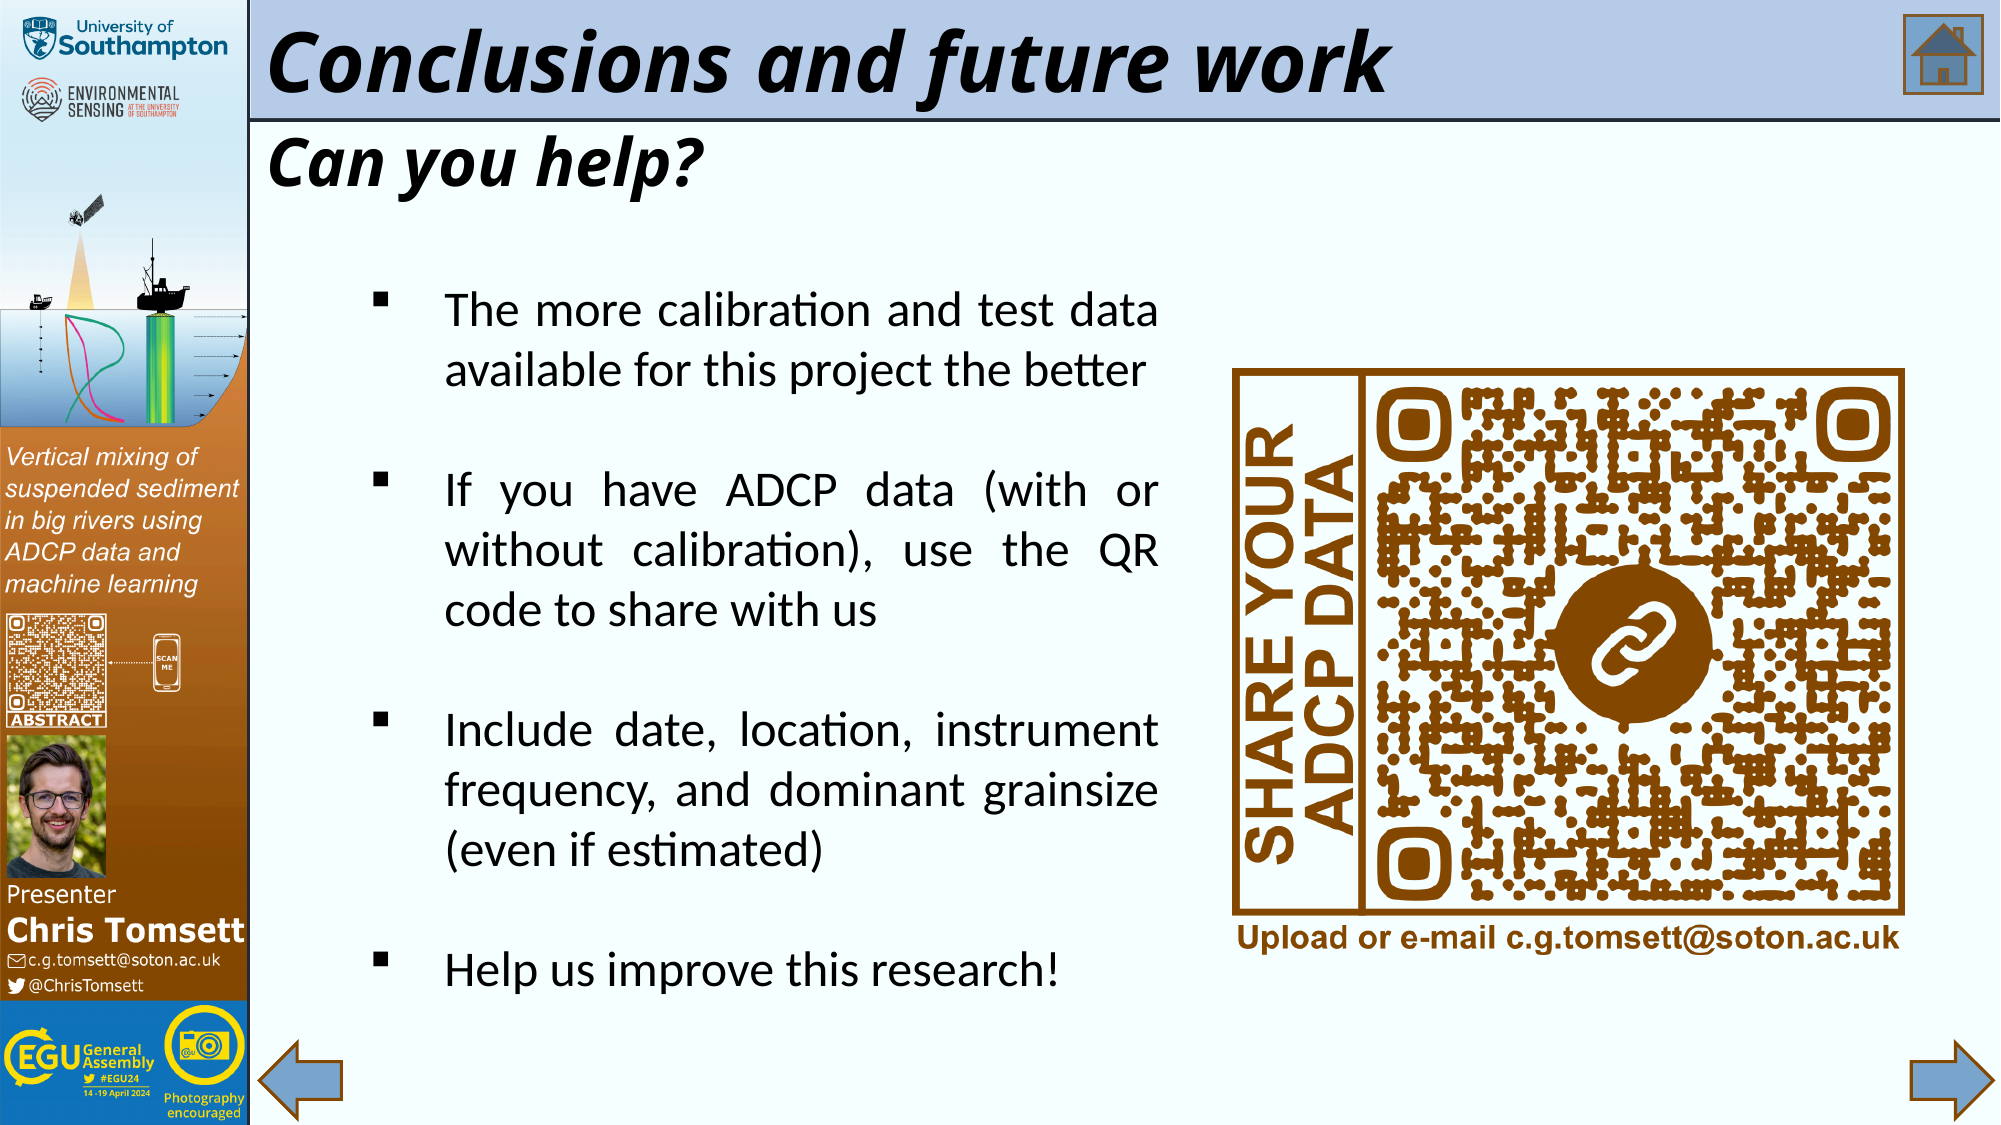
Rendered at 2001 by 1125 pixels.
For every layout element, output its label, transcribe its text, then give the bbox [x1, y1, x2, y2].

text_box The more calibration and test data available for this project the better If you have ADCP data (with or without calibration), use the QR code to share with us Include date, location, instrument frequency, and dominant grainsize (even if estimated) Help us improve this research! [354, 268, 1175, 1004]
picture [0, 0, 247, 1125]
text_box [1903, 14, 1984, 95]
text_box Conclusions and future work [250, 0, 2000, 119]
text_box Can you help? [251, 121, 2000, 207]
picture [1232, 368, 1905, 955]
